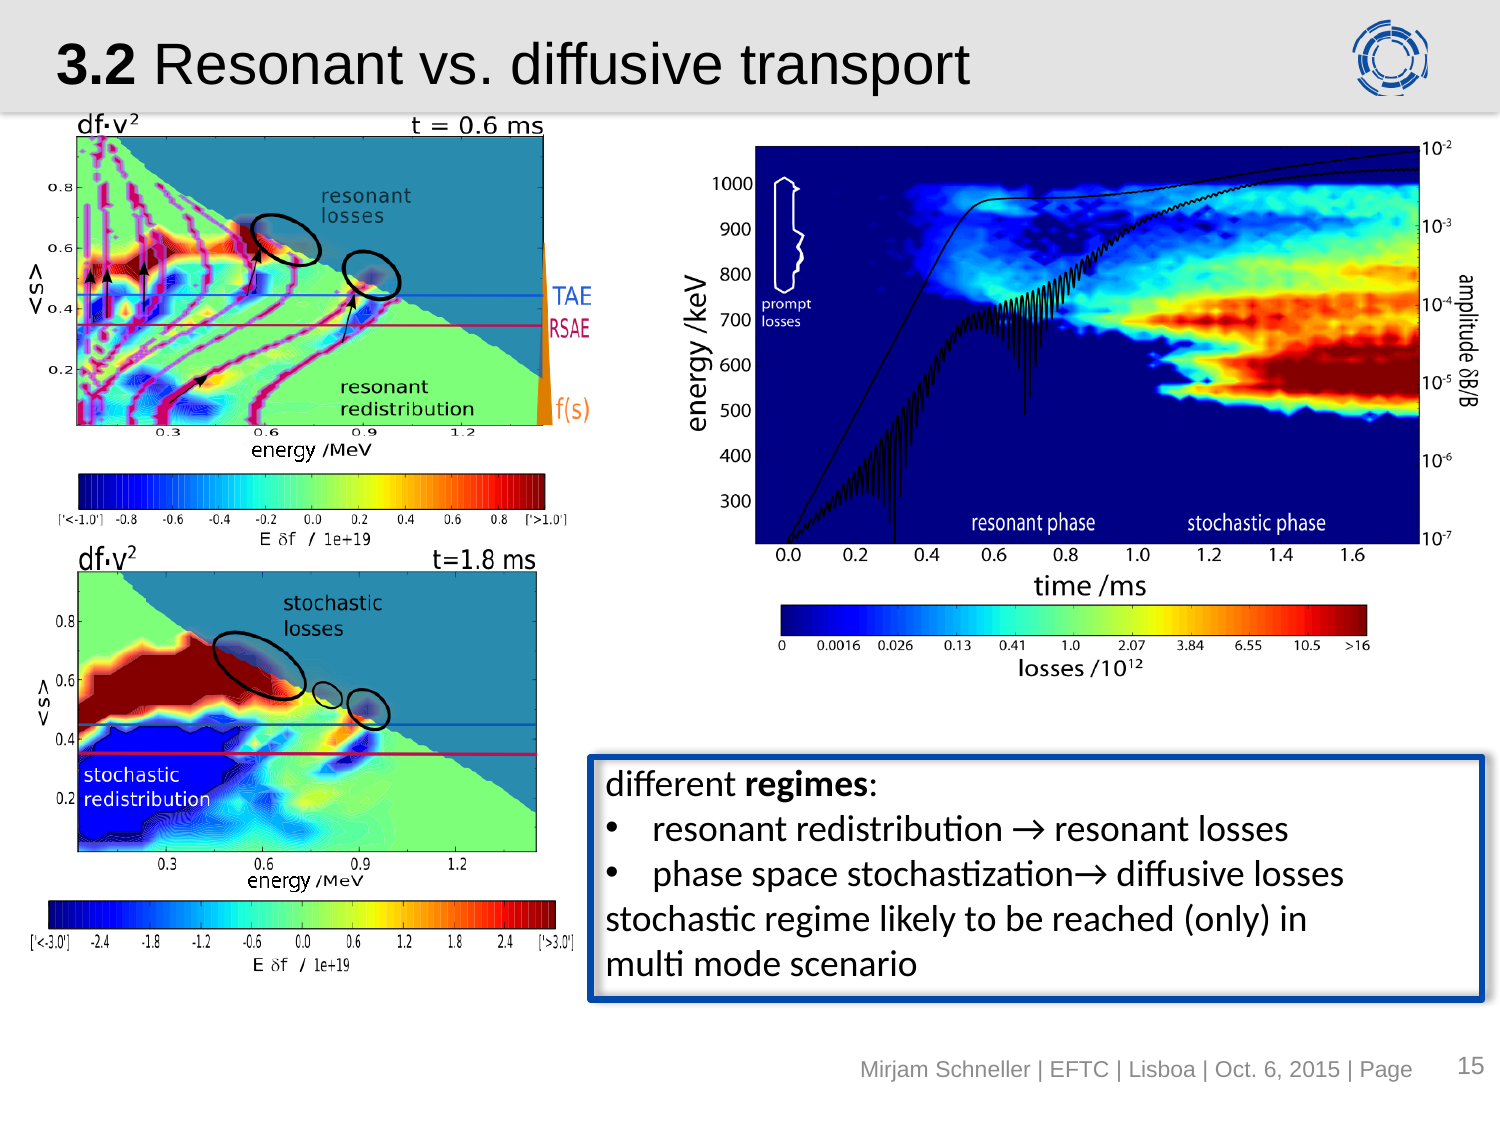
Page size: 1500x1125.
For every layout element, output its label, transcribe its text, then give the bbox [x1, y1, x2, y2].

text_box [590, 757, 1483, 1000]
title 3.2 Resonant vs. diffusive transport [41, 30, 1412, 106]
picture [29, 113, 591, 973]
picture [678, 131, 1483, 682]
slide_number 14 [1149, 1034, 1500, 1095]
footer Mirjam Schneller | EFTC | Lisboa | Oct. 6, 2015 | Page [76, 1046, 1149, 1091]
